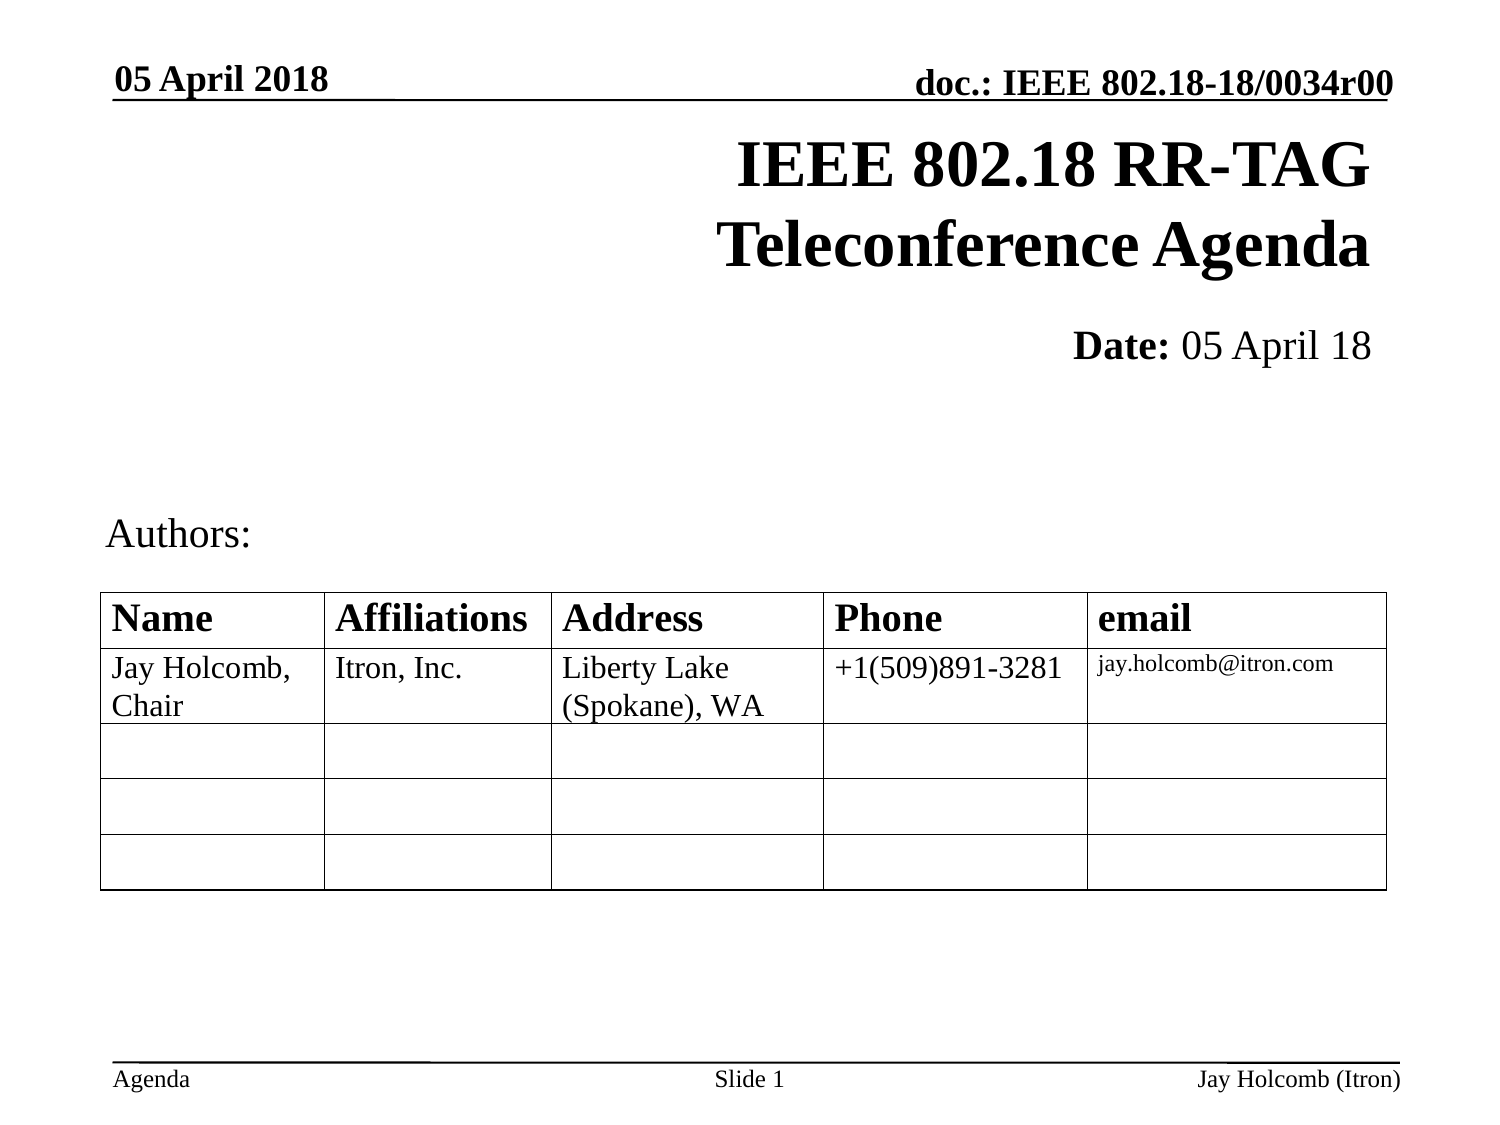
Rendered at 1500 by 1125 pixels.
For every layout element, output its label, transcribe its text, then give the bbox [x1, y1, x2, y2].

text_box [85, 592, 1398, 1012]
footer Jay Holcomb (Itron) [902, 1061, 1402, 1093]
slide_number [114, 54, 493, 100]
title IEEE 802.18 RR-TAG Teleconference Agenda [112, 112, 1388, 288]
text_box Authors: [90, 498, 328, 562]
slide_number Slide 1 [699, 1061, 800, 1123]
list Date: 05 April 18 [112, 309, 1388, 437]
